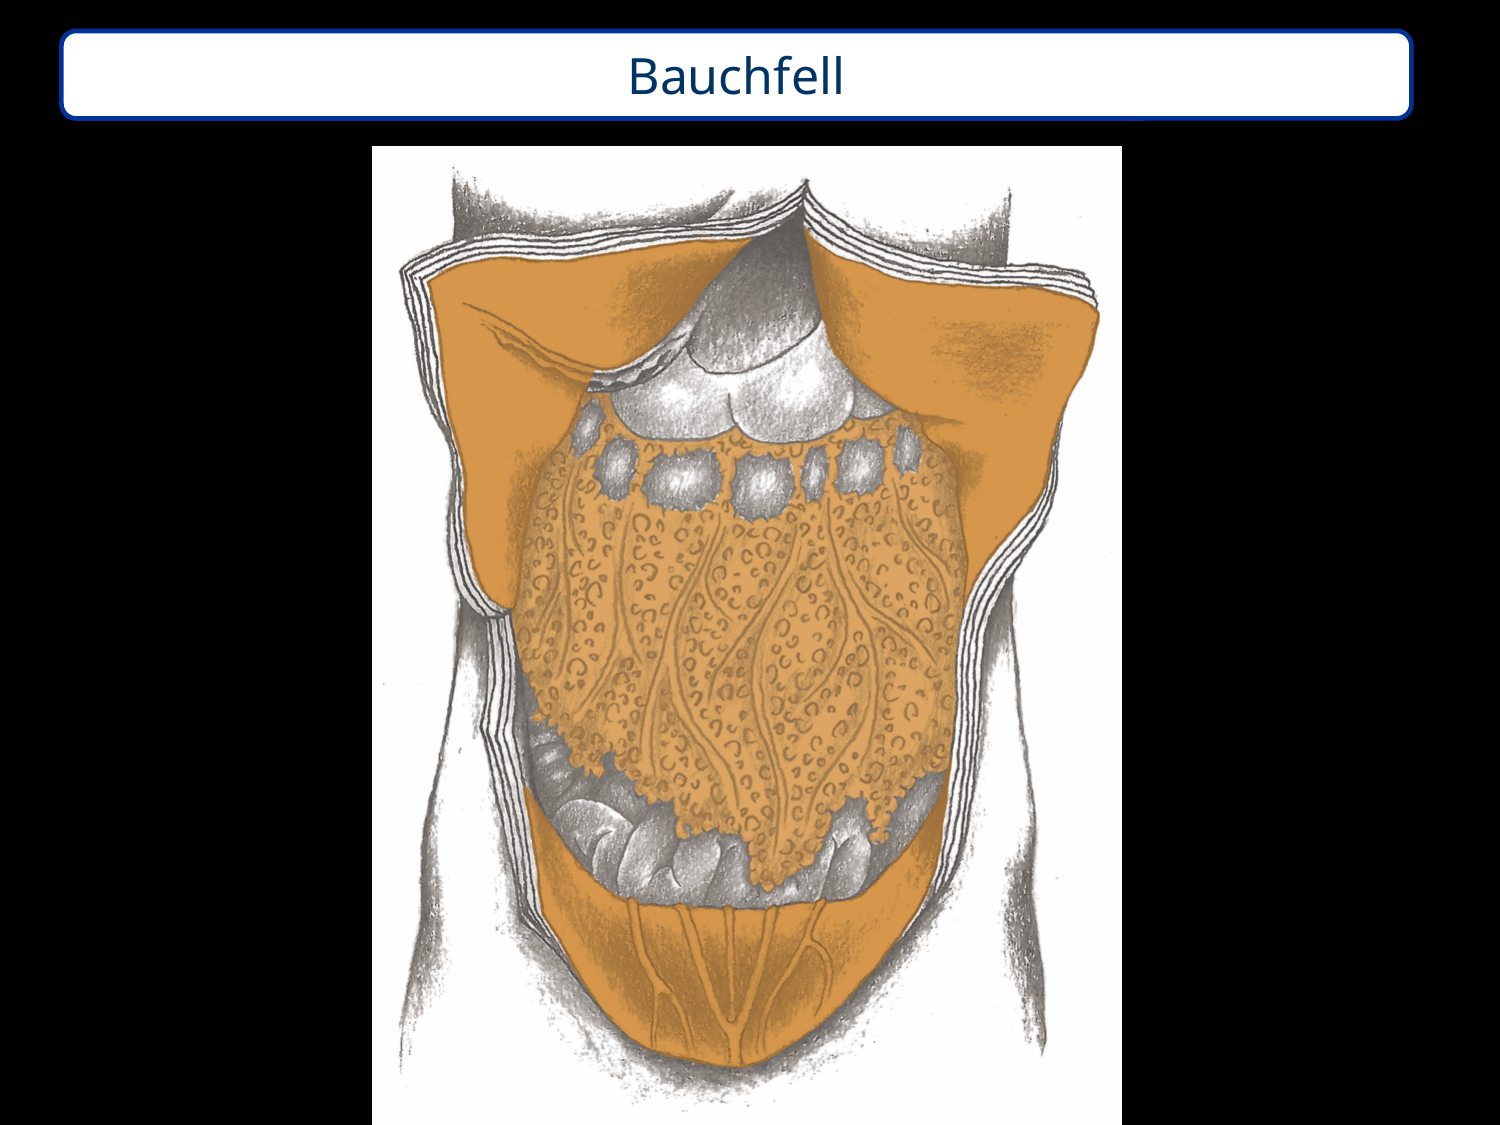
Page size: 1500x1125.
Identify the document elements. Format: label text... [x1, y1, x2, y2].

picture [371, 146, 1122, 1125]
text_box Bauchfell [61, 30, 1412, 119]
